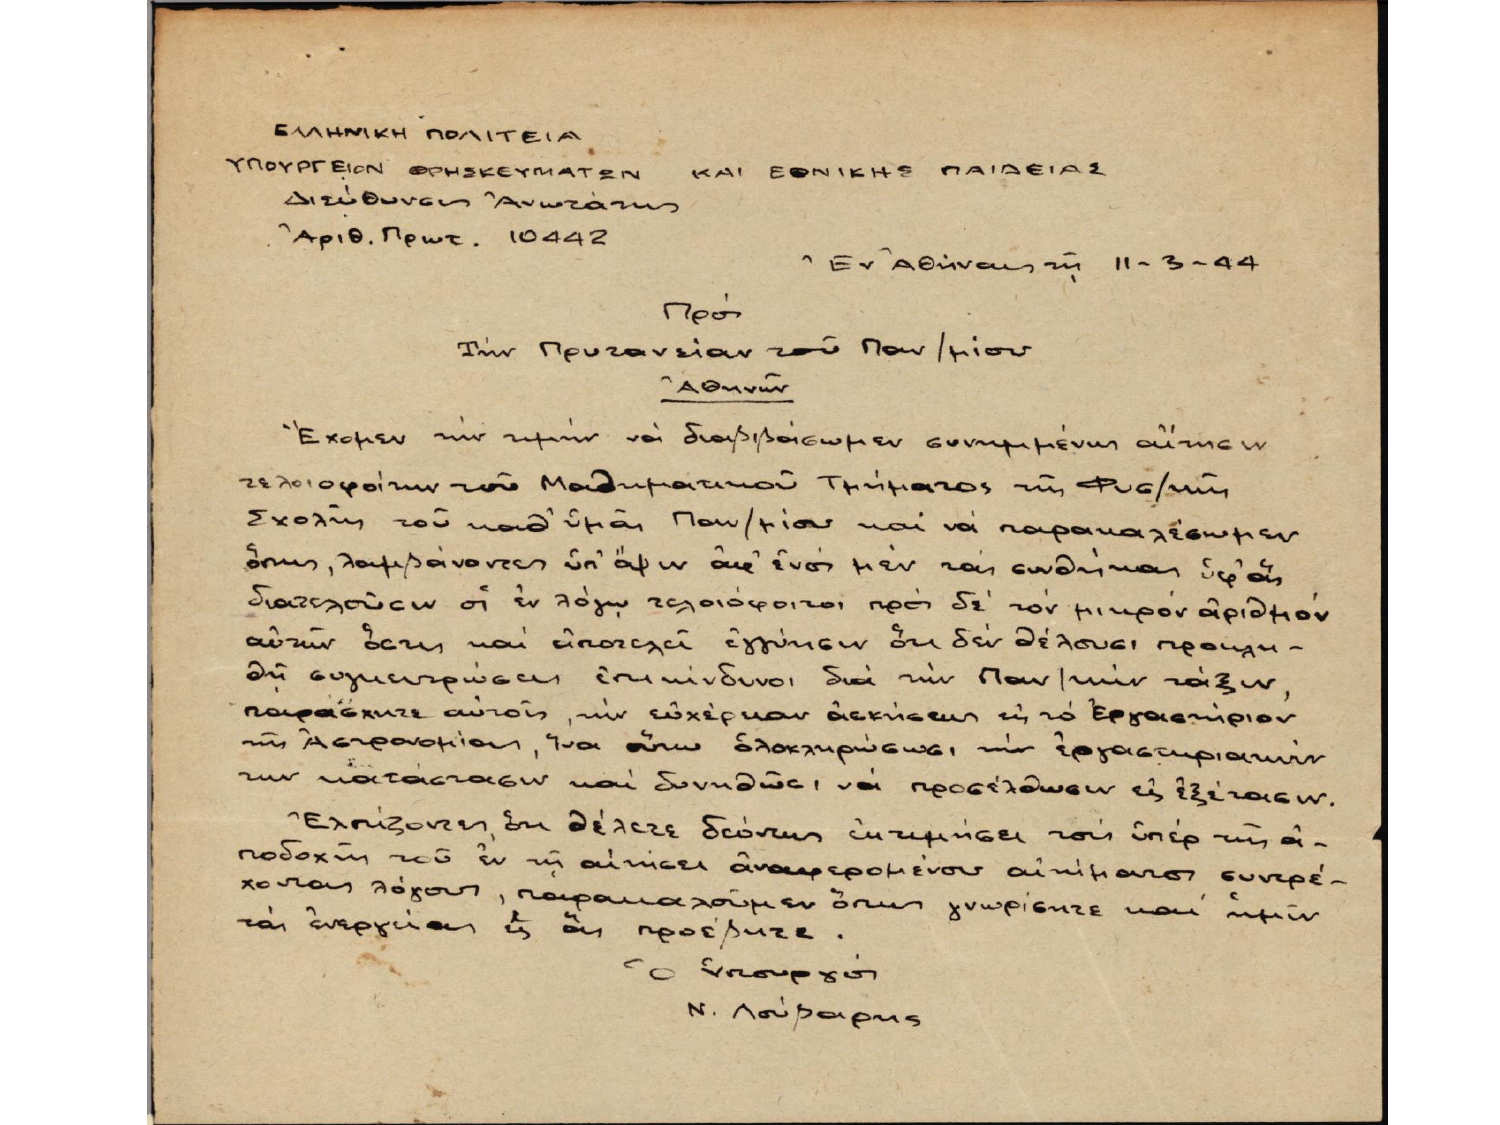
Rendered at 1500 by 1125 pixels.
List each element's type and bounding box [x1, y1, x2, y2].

picture [147, 0, 1389, 1125]
